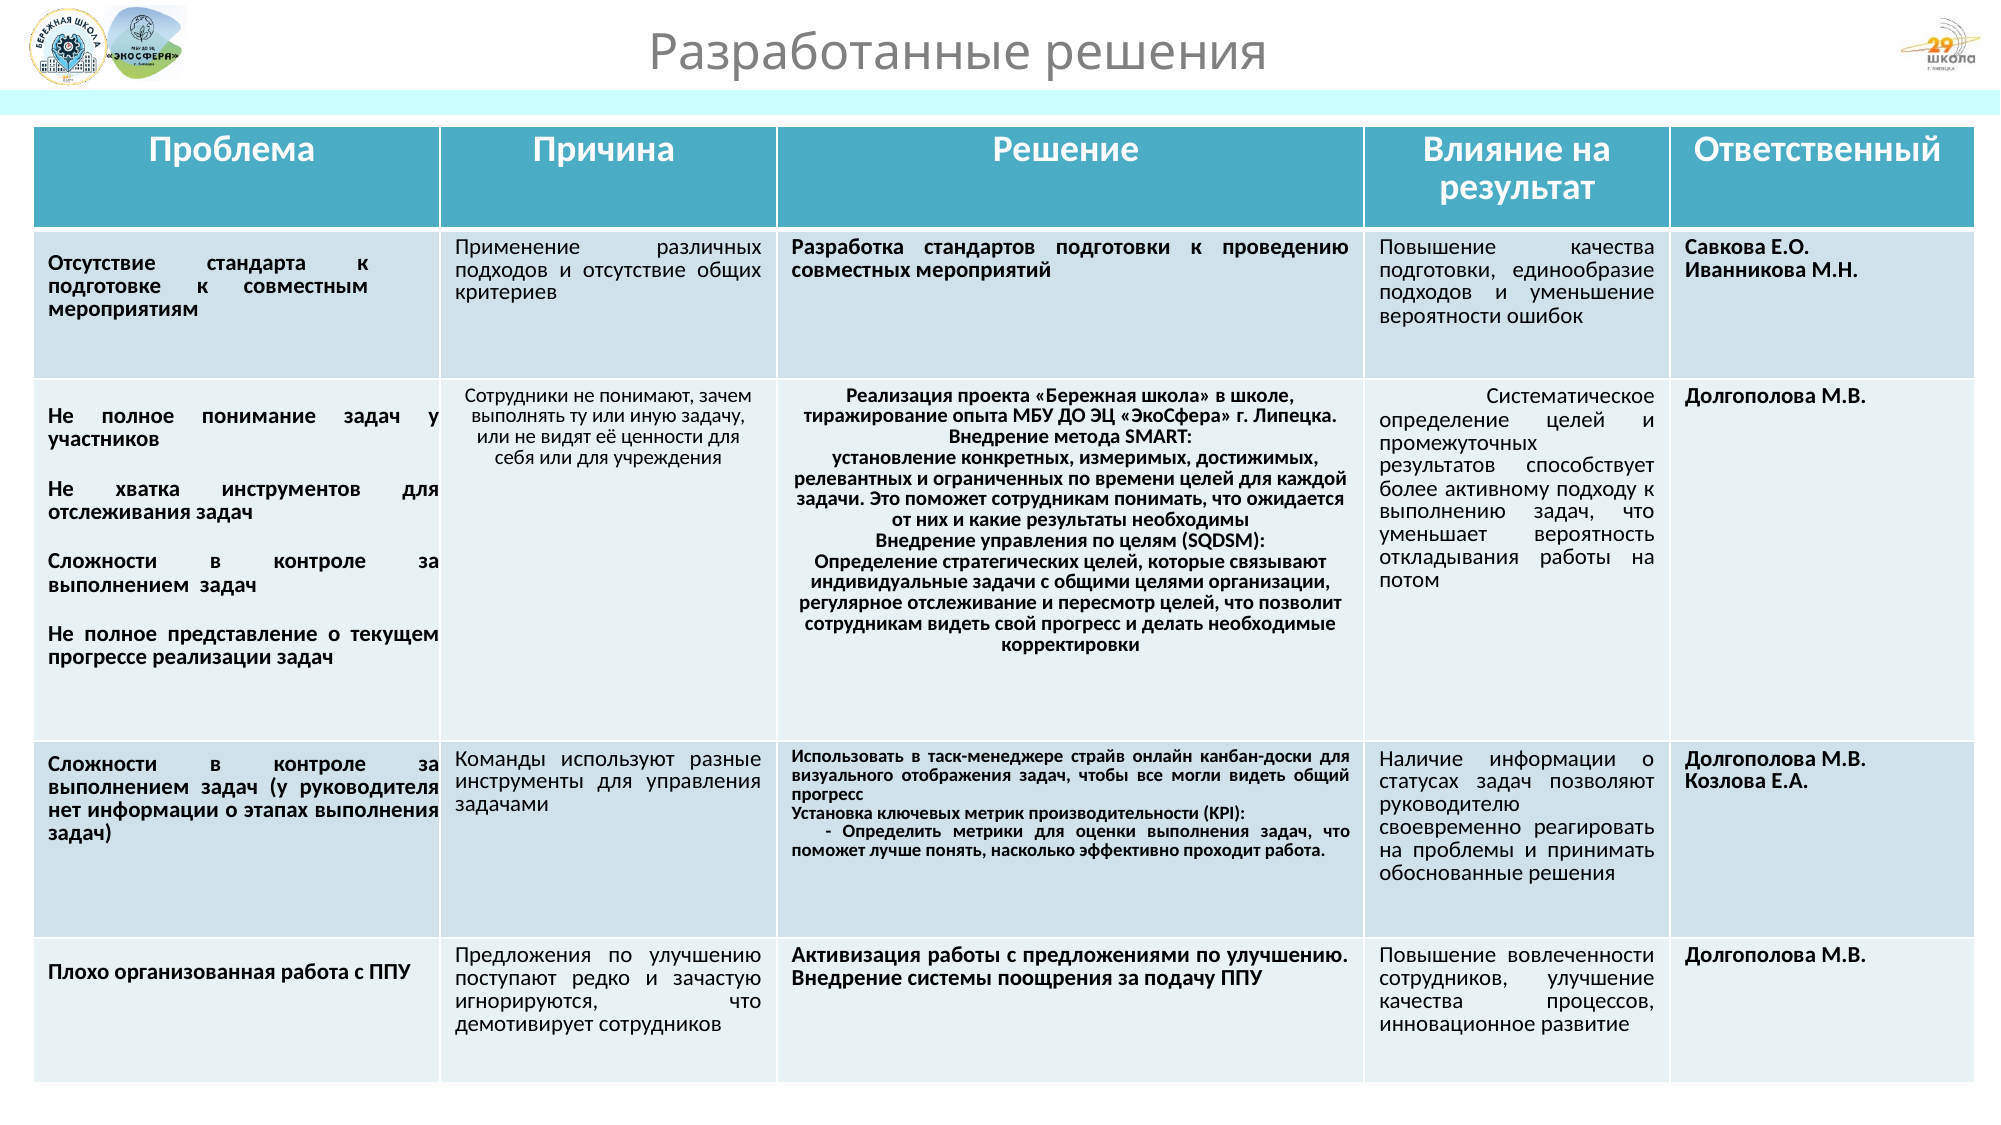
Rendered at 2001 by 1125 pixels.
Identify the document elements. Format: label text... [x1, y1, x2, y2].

table_header Влияние на результат [1365, 127, 1669, 227]
table_cell Долгополова М.В. [1671, 939, 1974, 1082]
table_cell Не полное понимание задач у участников Не хватка инструментов для отслеживания задач Сложности в контроле за выполнением задач Не полное представление о текущем прогрессе реализации задач [34, 380, 439, 740]
table_cell Использовать в таск-менеджере страйв онлайн канбан-доски для визуального отображения задач, чтобы все могли видеть общий прогресс Установка ключевых метрик производительности (KPI): - Определить метрики для оценки выполнения задач, что поможет лучше понять, насколько эффективно проходит работа. [778, 742, 1363, 937]
table_cell Повышение вовлеченности сотрудников, улучшение качества процессов, инновационное развитие [1365, 939, 1669, 1082]
text_box Разработанные решения [345, 17, 1571, 80]
table_header Проблема [34, 127, 439, 227]
table_cell Наличие информации о статусах задач позволяют руководителю своевременно реагировать на проблемы и принимать обоснованные решения [1365, 742, 1669, 937]
table_cell Реализация проекта «Бережная школа» в школе, тиражирование опыта МБУ ДО ЭЦ «ЭкоСфера» г. Липецка. Внедрение метода SMART: установление конкретных, измеримых, достижимых, релевантных и ограниченных по времени целей для каждой задачи. Это поможет сотрудникам понимать, что ожидается от них и какие результаты необходимы Внедрение управления по целям (SQDSM): Определение стратегических целей, которые связывают индивидуальные задачи с общими целями организации, регулярное отслеживание и пересмотр целей, что позволит сотрудникам видеть свой прогресс и делать необходимые корректировки [778, 380, 1363, 740]
table_cell Предложения по улучшению поступают редко и зачастую игнорируются, что демотивирует сотрудников [441, 939, 776, 1082]
table_cell Сложности в контроле за выполнением задач (у руководителя нет информации о этапах выполнения задач) [34, 742, 439, 937]
table_header Решение [778, 127, 1363, 227]
table_cell Сотрудники не понимают, зачем выполнять ту или иную задачу, или не видят её ценности для себя или для учреждения [441, 380, 776, 740]
table_cell Повышение качества подготовки, единообразие подходов и уменьшение вероятности ошибок [1365, 232, 1669, 378]
table_cell Долгополова М.В. [1671, 380, 1974, 740]
table_cell Систематическое определение целей и промежуточных результатов способствует более активному подходу к выполнению задач, что уменьшает вероятность откладывания работы на потом [1365, 380, 1669, 740]
table_cell Активизация работы с предложениями по улучшению. Внедрение системы поощрения за подачу ППУ [778, 939, 1363, 1082]
picture [24, 4, 187, 89]
table_cell Команды используют разные инструменты для управления задачами [441, 742, 776, 937]
table_cell Разработка стандартов подготовки к проведению совместных мероприятий [778, 232, 1363, 378]
text_box [0, 90, 2000, 115]
table_cell Применение различных подходов и отсутствие общих критериев [441, 232, 776, 378]
table_cell Отсутствие стандарта к подготовке к совместным мероприятиям [34, 232, 439, 378]
table_header Ответственный [1671, 127, 1974, 227]
table_cell Долгополова М.В. Козлова Е.А. [1671, 742, 1974, 937]
table_cell Плохо организованная работа с ППУ [34, 939, 439, 1082]
table_cell Савкова Е.О. Иванникова М.Н. [1671, 232, 1974, 378]
table_header Причина [441, 127, 776, 227]
picture [1898, 5, 1981, 88]
